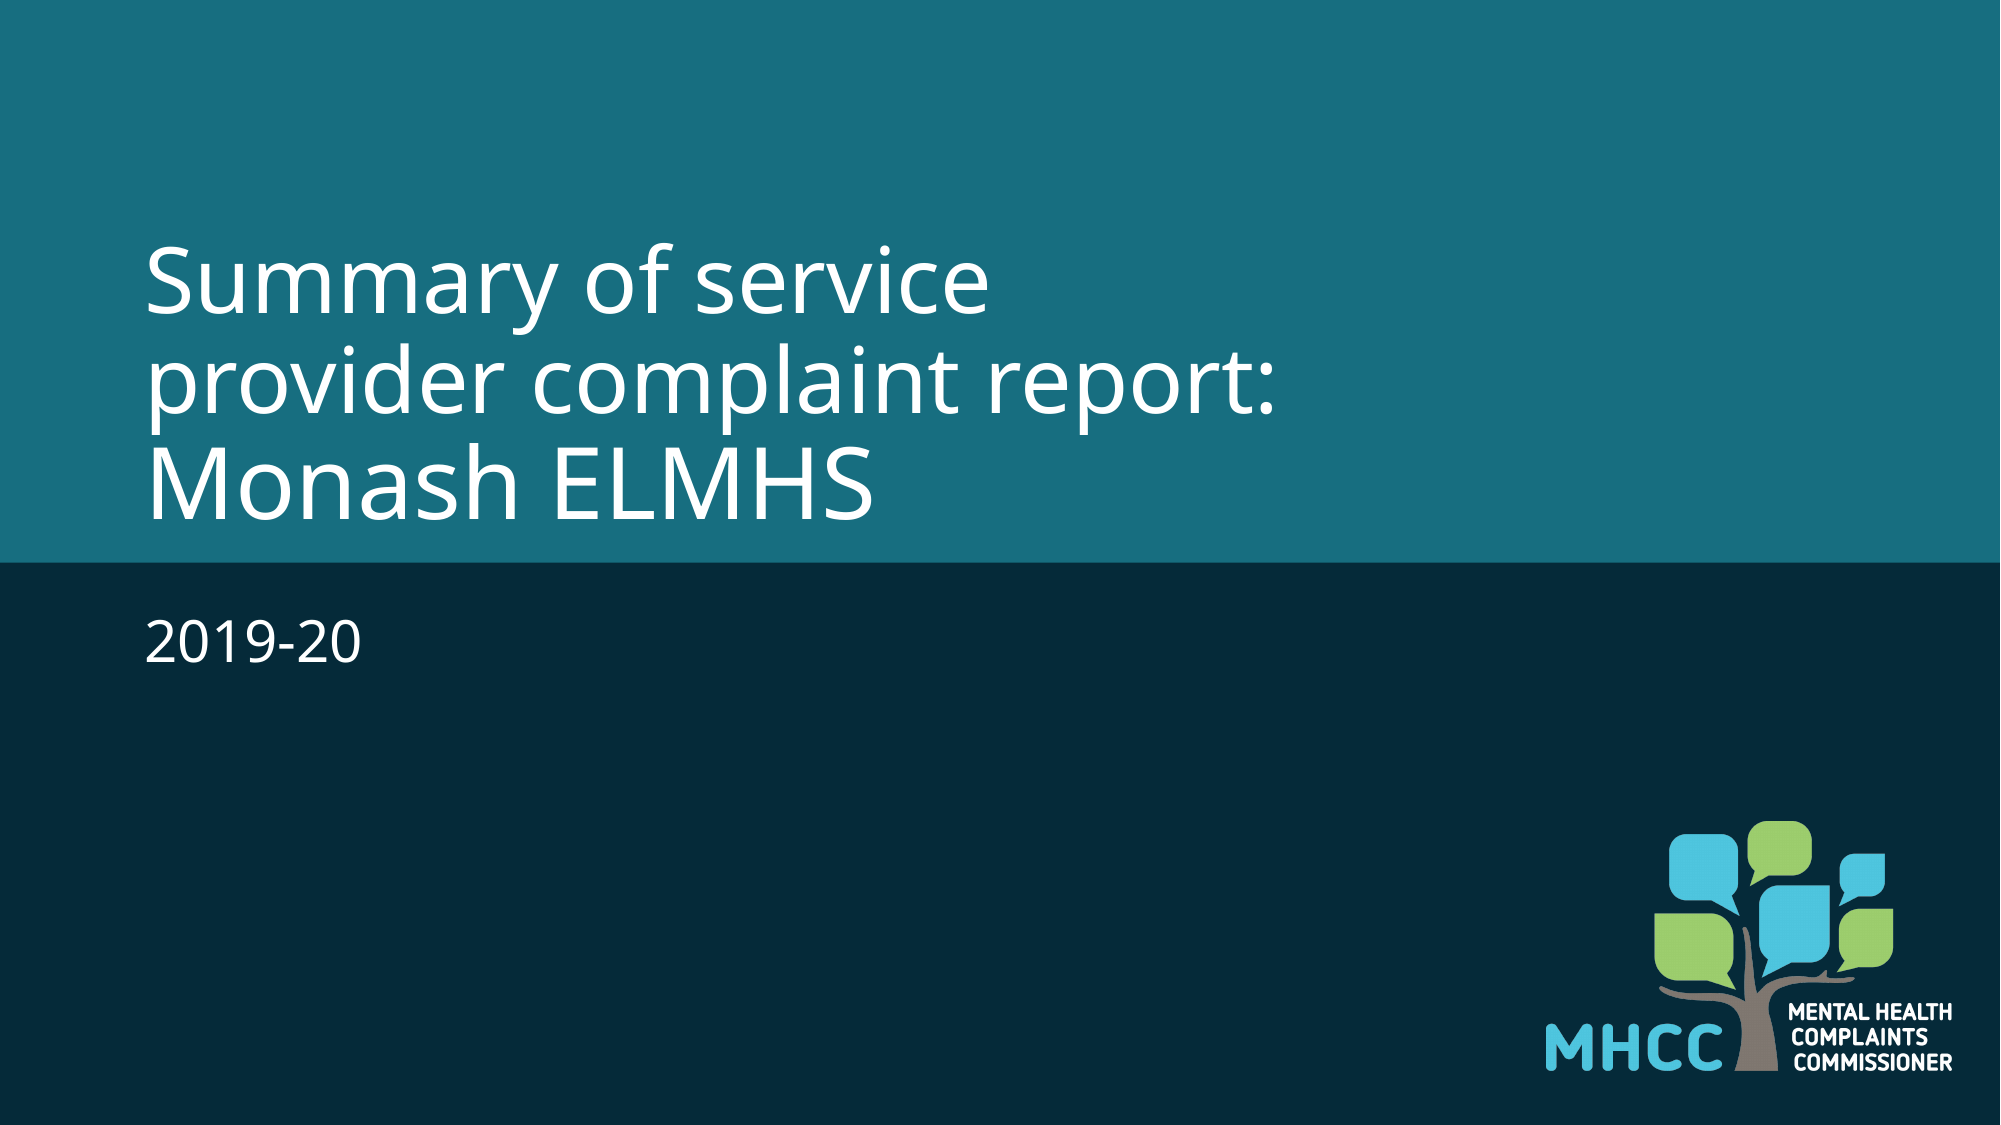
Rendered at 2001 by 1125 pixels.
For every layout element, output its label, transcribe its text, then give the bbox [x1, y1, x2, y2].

picture [1546, 808, 1955, 1071]
text_box [0, 0, 2000, 561]
text_box [0, 561, 2000, 1125]
title Summary of service provider complaint report: Monash ELMHS [129, 227, 1327, 593]
subtitle 2019-20 [129, 604, 1327, 1013]
